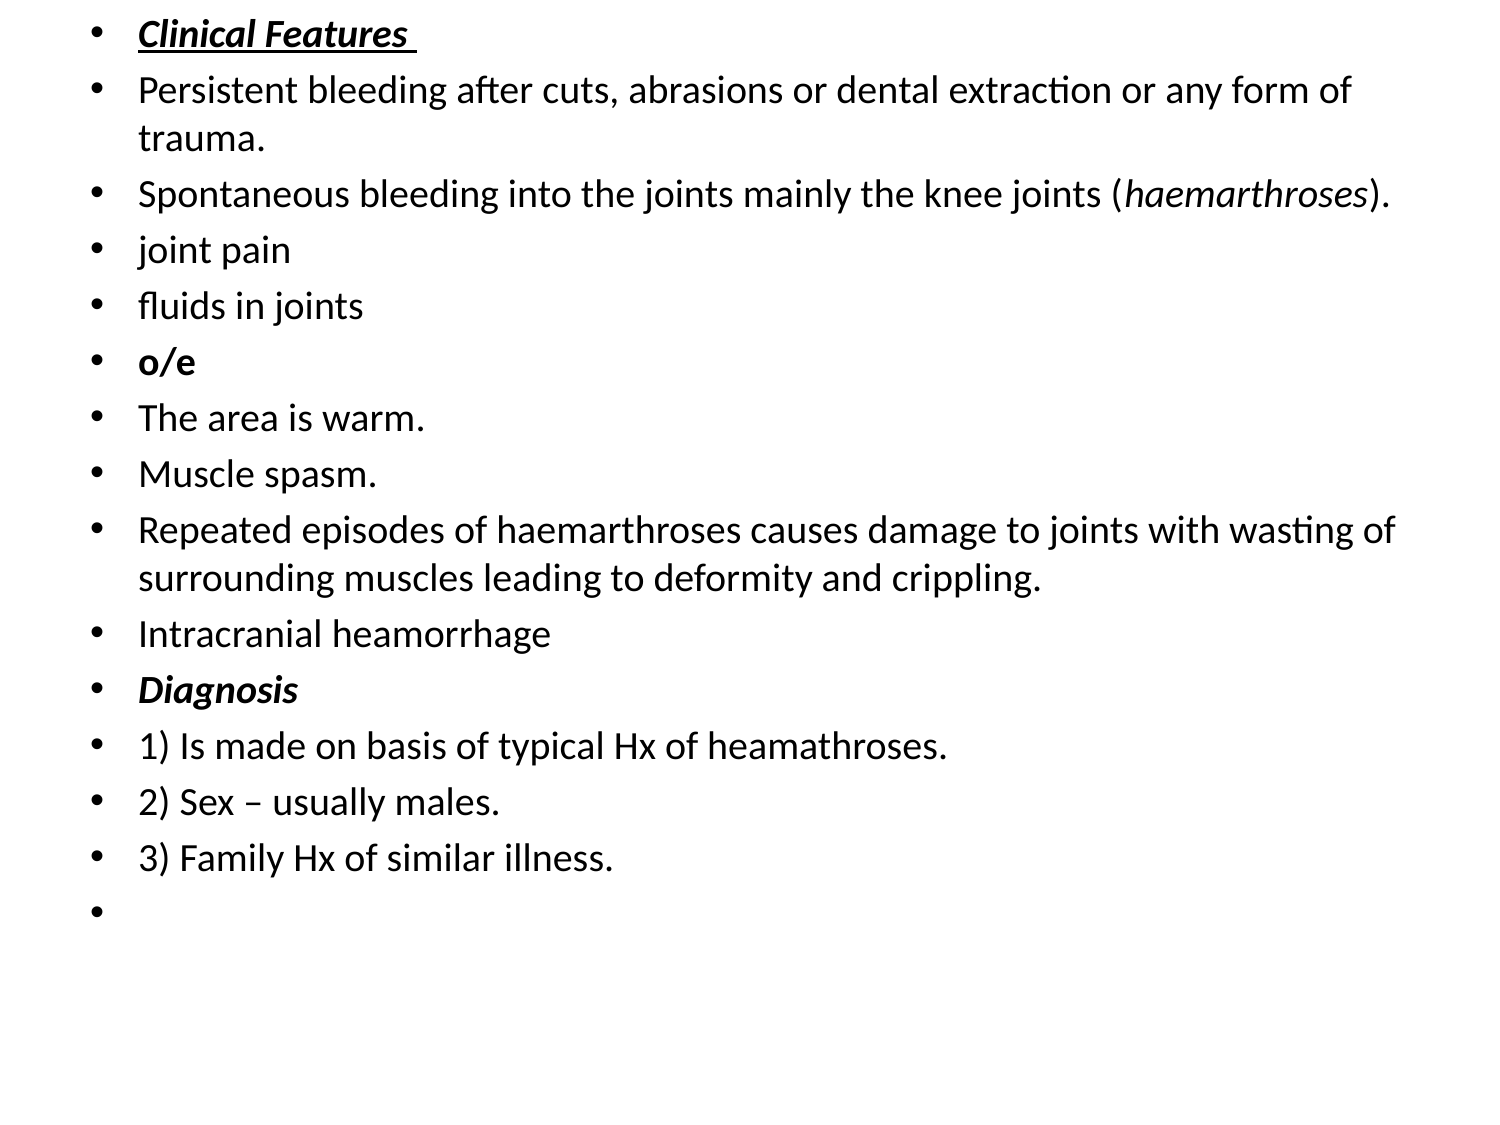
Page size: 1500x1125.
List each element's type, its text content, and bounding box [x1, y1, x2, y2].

list Clinical Features Persistent bleeding after cuts, abrasions or dental extraction or any form of trauma. Spontaneous bleeding into the joints mainly the knee joints (haemarthroses). joint pain fluids in joints o/e The area is warm. Muscle spasm. Repeated episodes of haemarthroses causes damage to joints with wasting of surrounding muscles leading to deformity and crippling. Intracranial heamorrhage Diagnosis 1) Is made on basis of typical Hx of heamathroses. 2) Sex – usually males. 3) Family Hx of similar illness. [75, 0, 1425, 1005]
